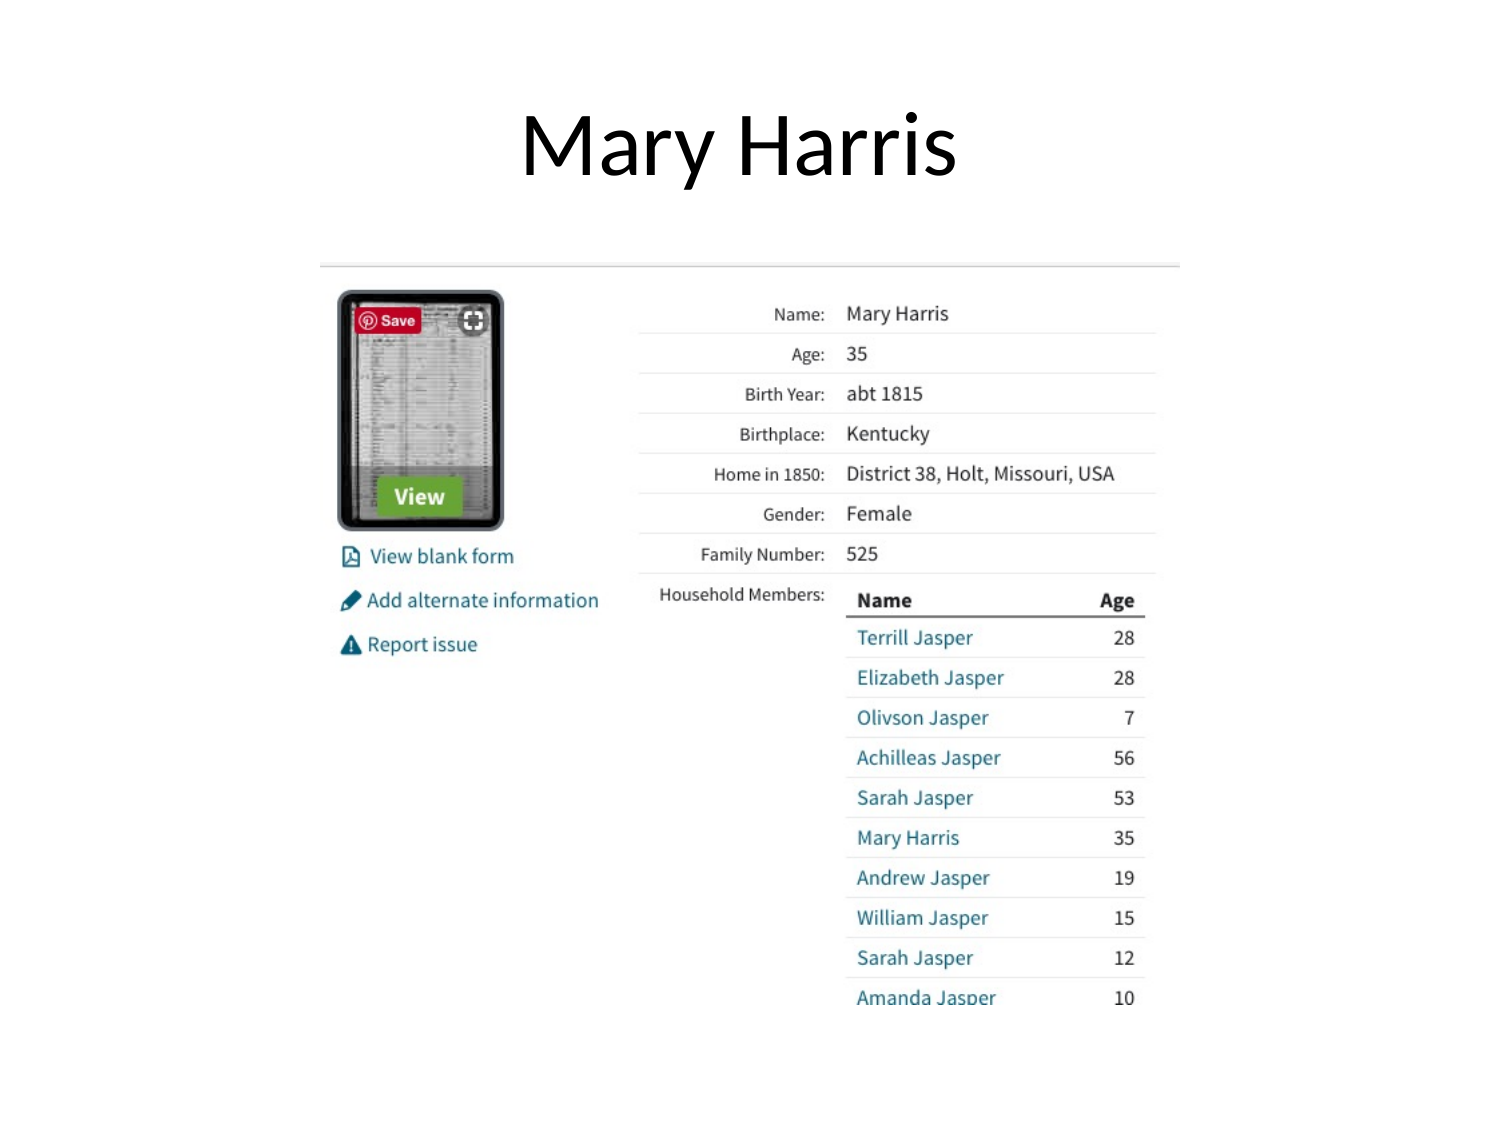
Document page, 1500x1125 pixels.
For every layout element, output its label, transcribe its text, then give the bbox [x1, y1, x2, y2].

title Mary Harris [75, 45, 1425, 233]
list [74, 262, 1426, 1006]
